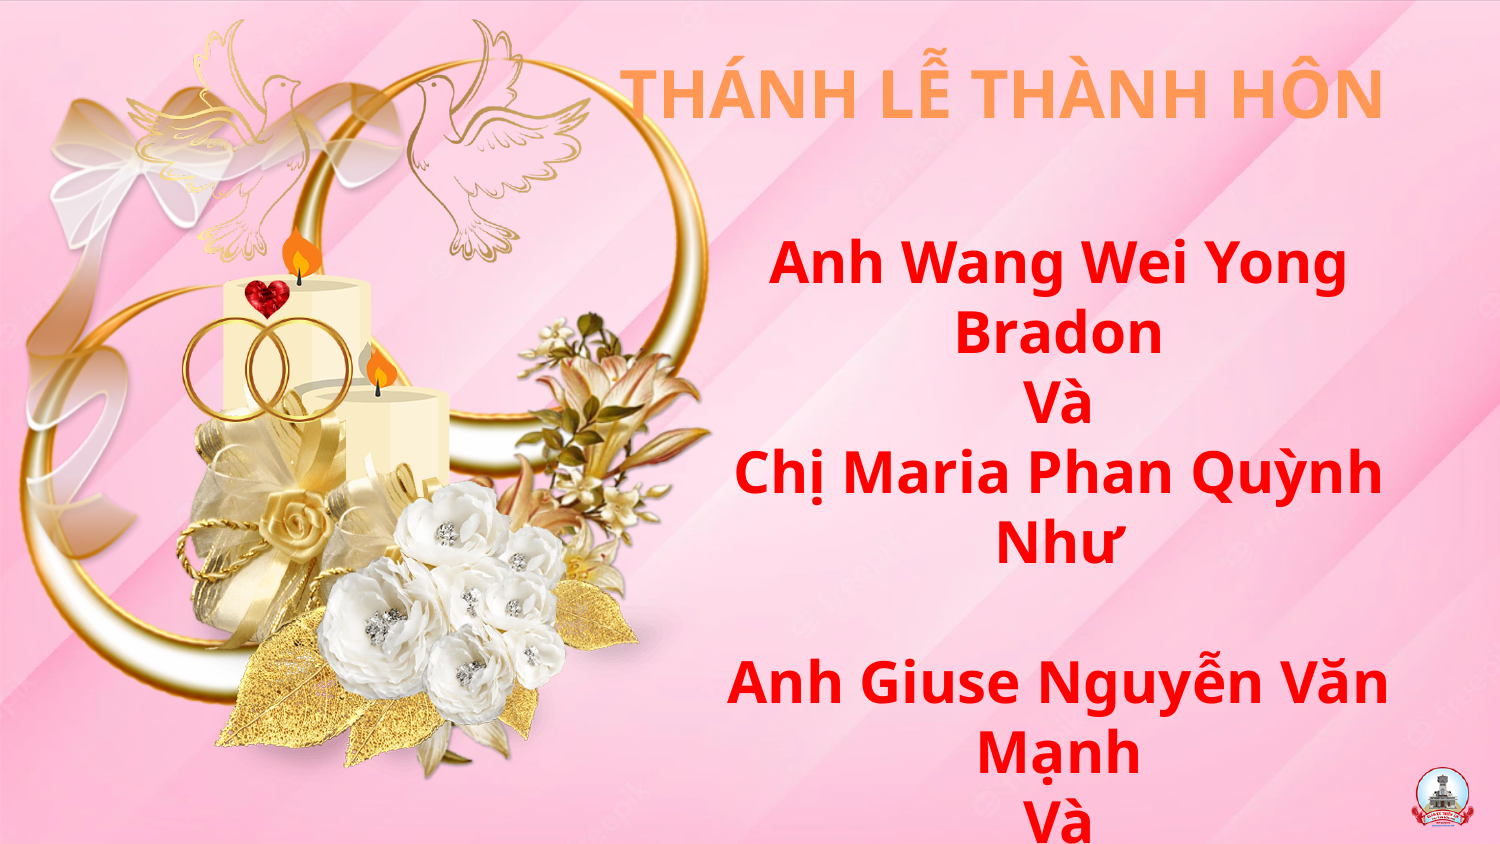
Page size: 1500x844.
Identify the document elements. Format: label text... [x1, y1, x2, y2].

picture [0, 0, 1500, 844]
text_box THÁNH LỄ THÀNH HÔN [751, 44, 1457, 140]
text_box Anh Wang Wei Yong Bradon Và Chị Maria Phan Quỳnh Như Anh Giuse Nguyễn Văn Mạnh Và Chia Maria Lê Đặng Xuân Quý [674, 218, 1444, 844]
